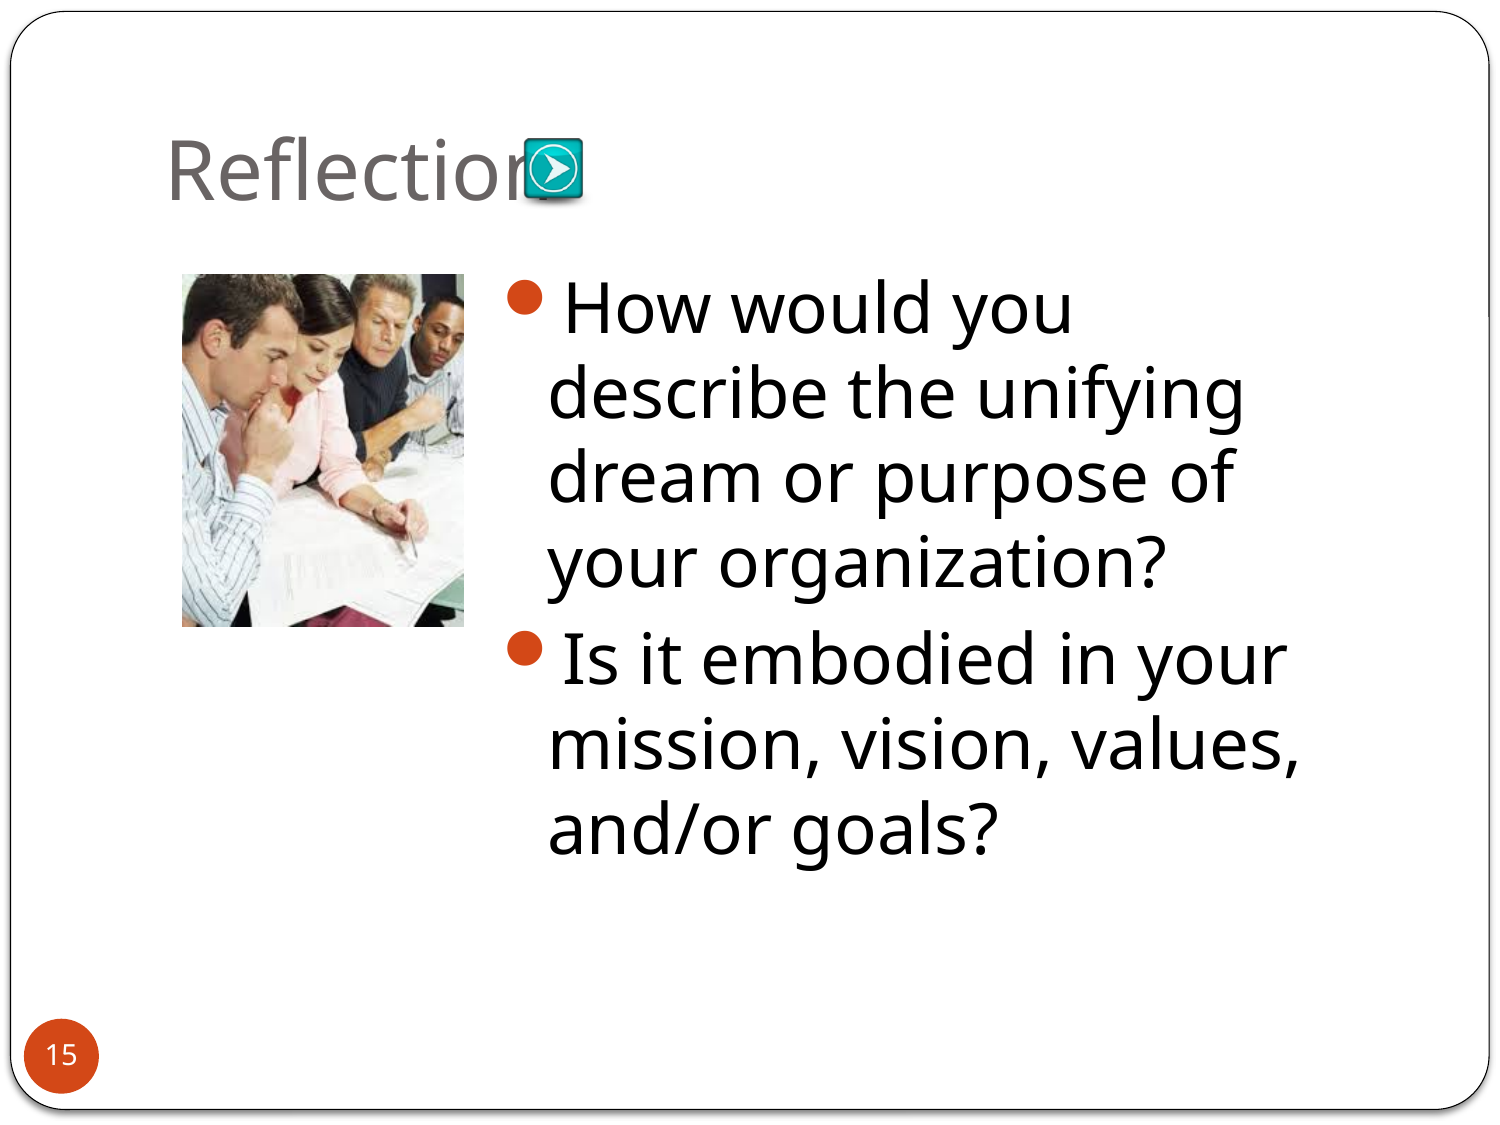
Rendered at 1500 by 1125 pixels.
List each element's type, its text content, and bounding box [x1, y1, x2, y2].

title Reflection [150, 45, 1425, 233]
picture [512, 138, 594, 210]
picture [182, 274, 464, 627]
list How would you describe the unifying dream or purpose of your organization? Is it embodied in your mission, vision, values, and/or goals? [487, 255, 1375, 998]
slide_number 15 [23, 1018, 99, 1094]
